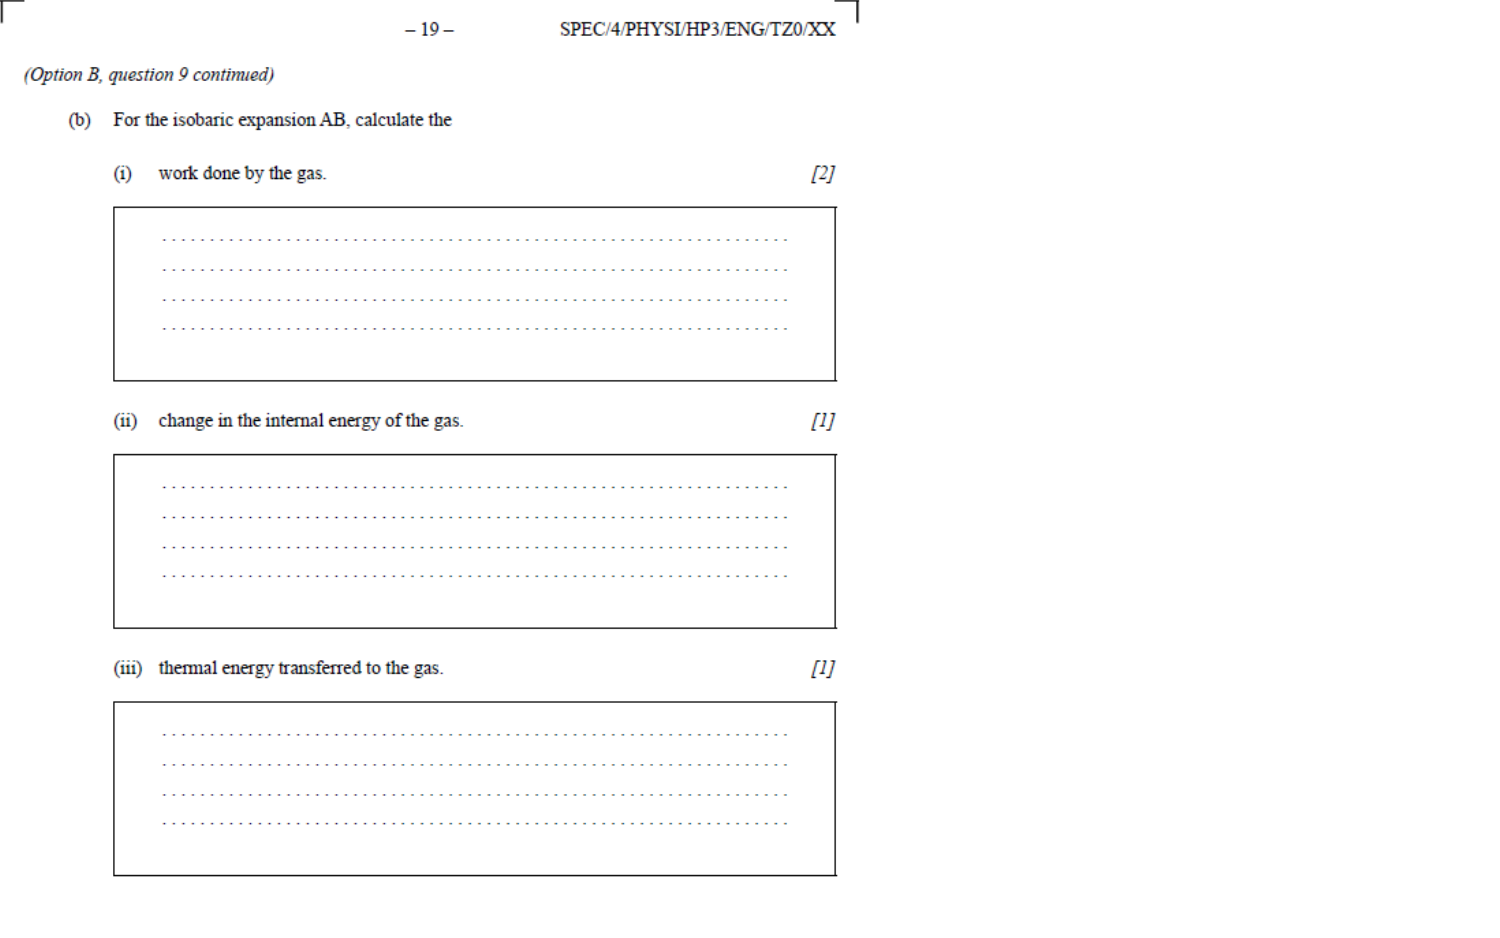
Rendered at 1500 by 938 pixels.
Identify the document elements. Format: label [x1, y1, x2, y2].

picture [0, 0, 862, 938]
